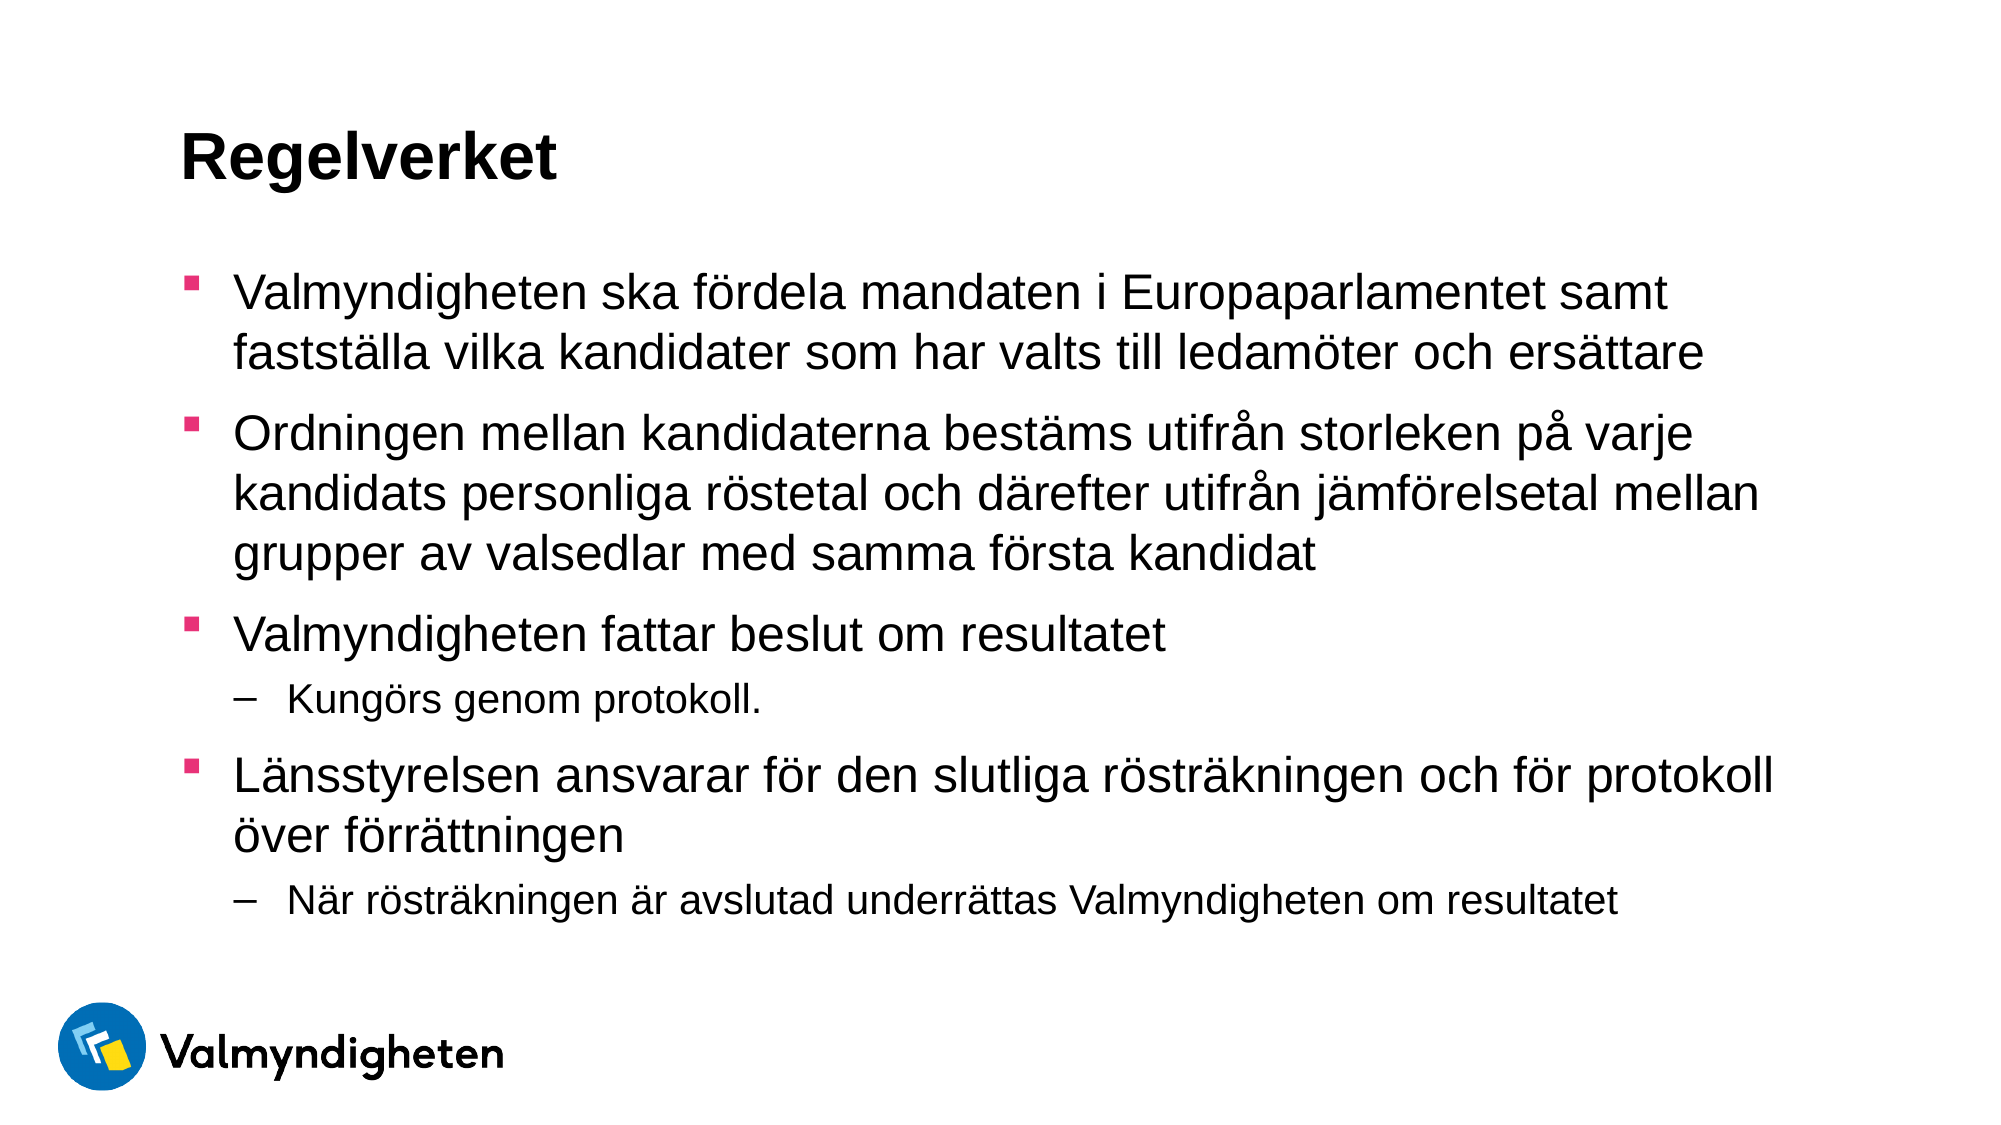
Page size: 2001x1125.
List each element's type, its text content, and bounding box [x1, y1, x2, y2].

title Regelverket [165, 83, 1835, 202]
picture [26, 972, 535, 1125]
list Valmyndigheten ska fördela mandaten i Europaparlamentet samt fastställa vilka kandidater som har valts till ledamöter och ersättare Ordningen mellan kandidaterna bestäms utifrån storleken på varje kandidats personliga röstetal och därefter utifrån jämförelsetal mellan grupper av valsedlar med samma första kandidat Valmyndigheten fattar beslut om resultatet Kungörs genom protokoll. Länsstyrelsen ansvarar för den slutliga rösträkningen och för protokoll över förrättningen När rösträkningen är avslutad underrättas Valmyndigheten om resultatet [165, 251, 1835, 966]
